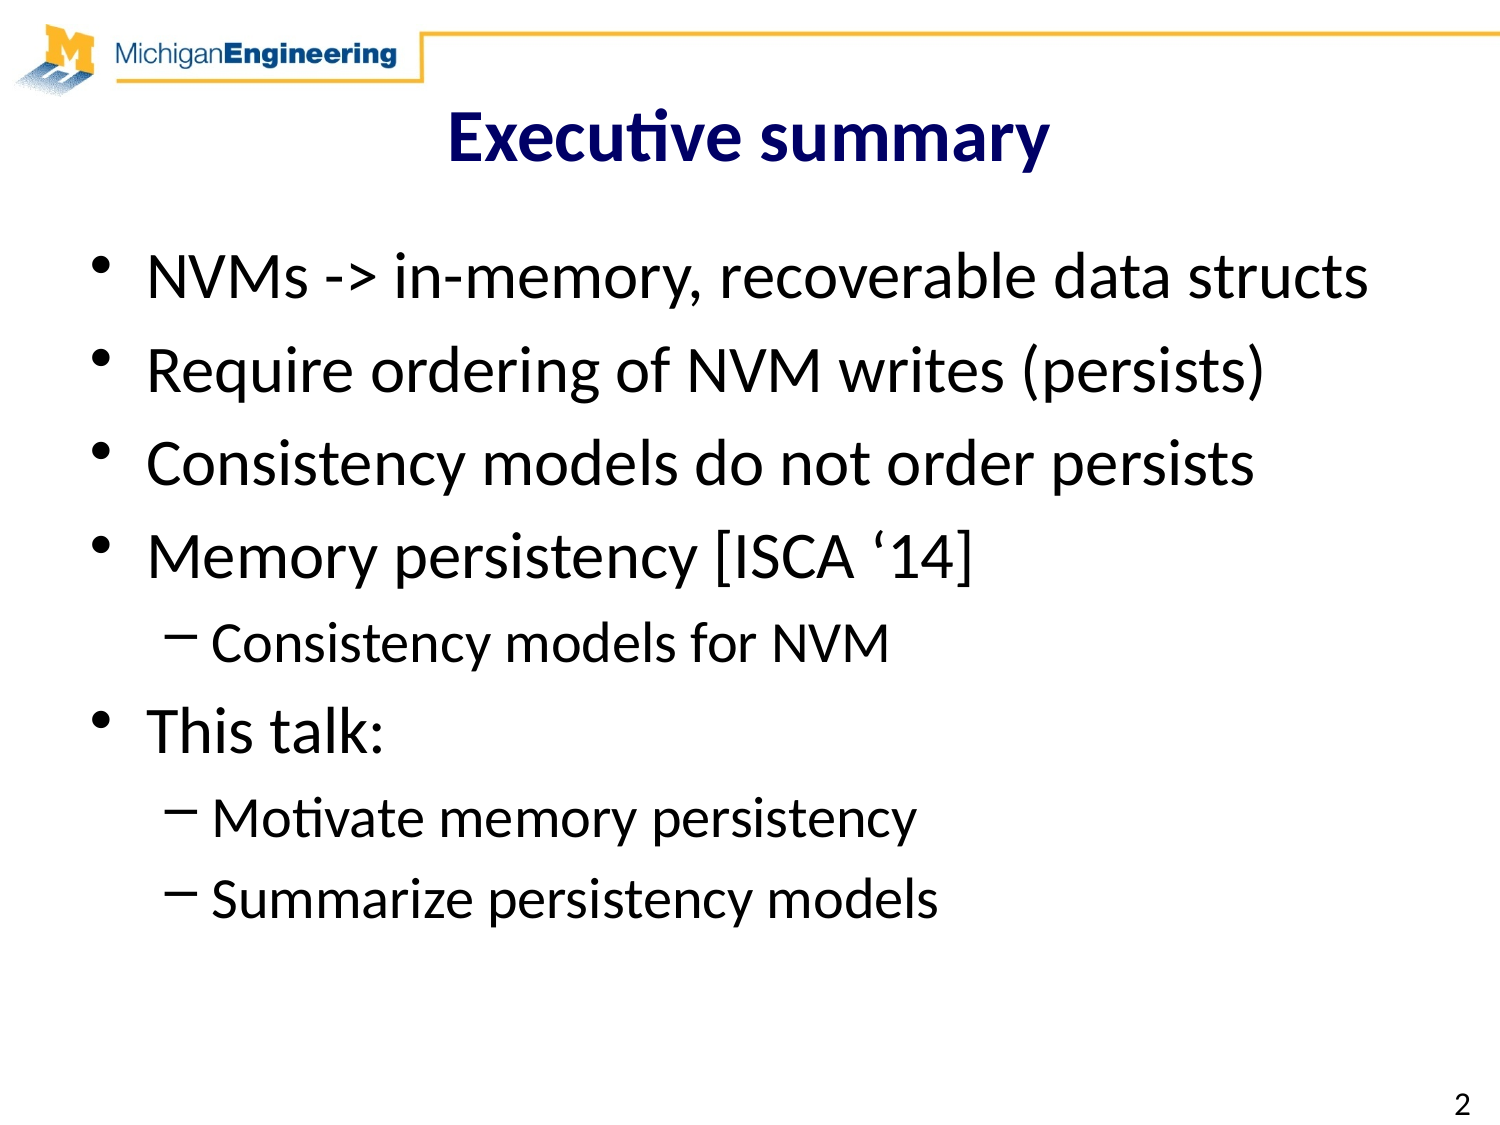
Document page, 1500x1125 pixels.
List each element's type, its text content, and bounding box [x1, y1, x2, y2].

picture [12, 24, 1500, 97]
slide_number 2 [1425, 1074, 1500, 1125]
list NVMs -> in-memory, recoverable data structs Require ordering of NVM writes (persists) Consistency models do not order persists Memory persistency [ISCA ‘14] Consistency models for NVM This talk: Motivate memory persistency Summarize persistency models [75, 224, 1425, 1005]
title Executive summary [74, 74, 1426, 188]
